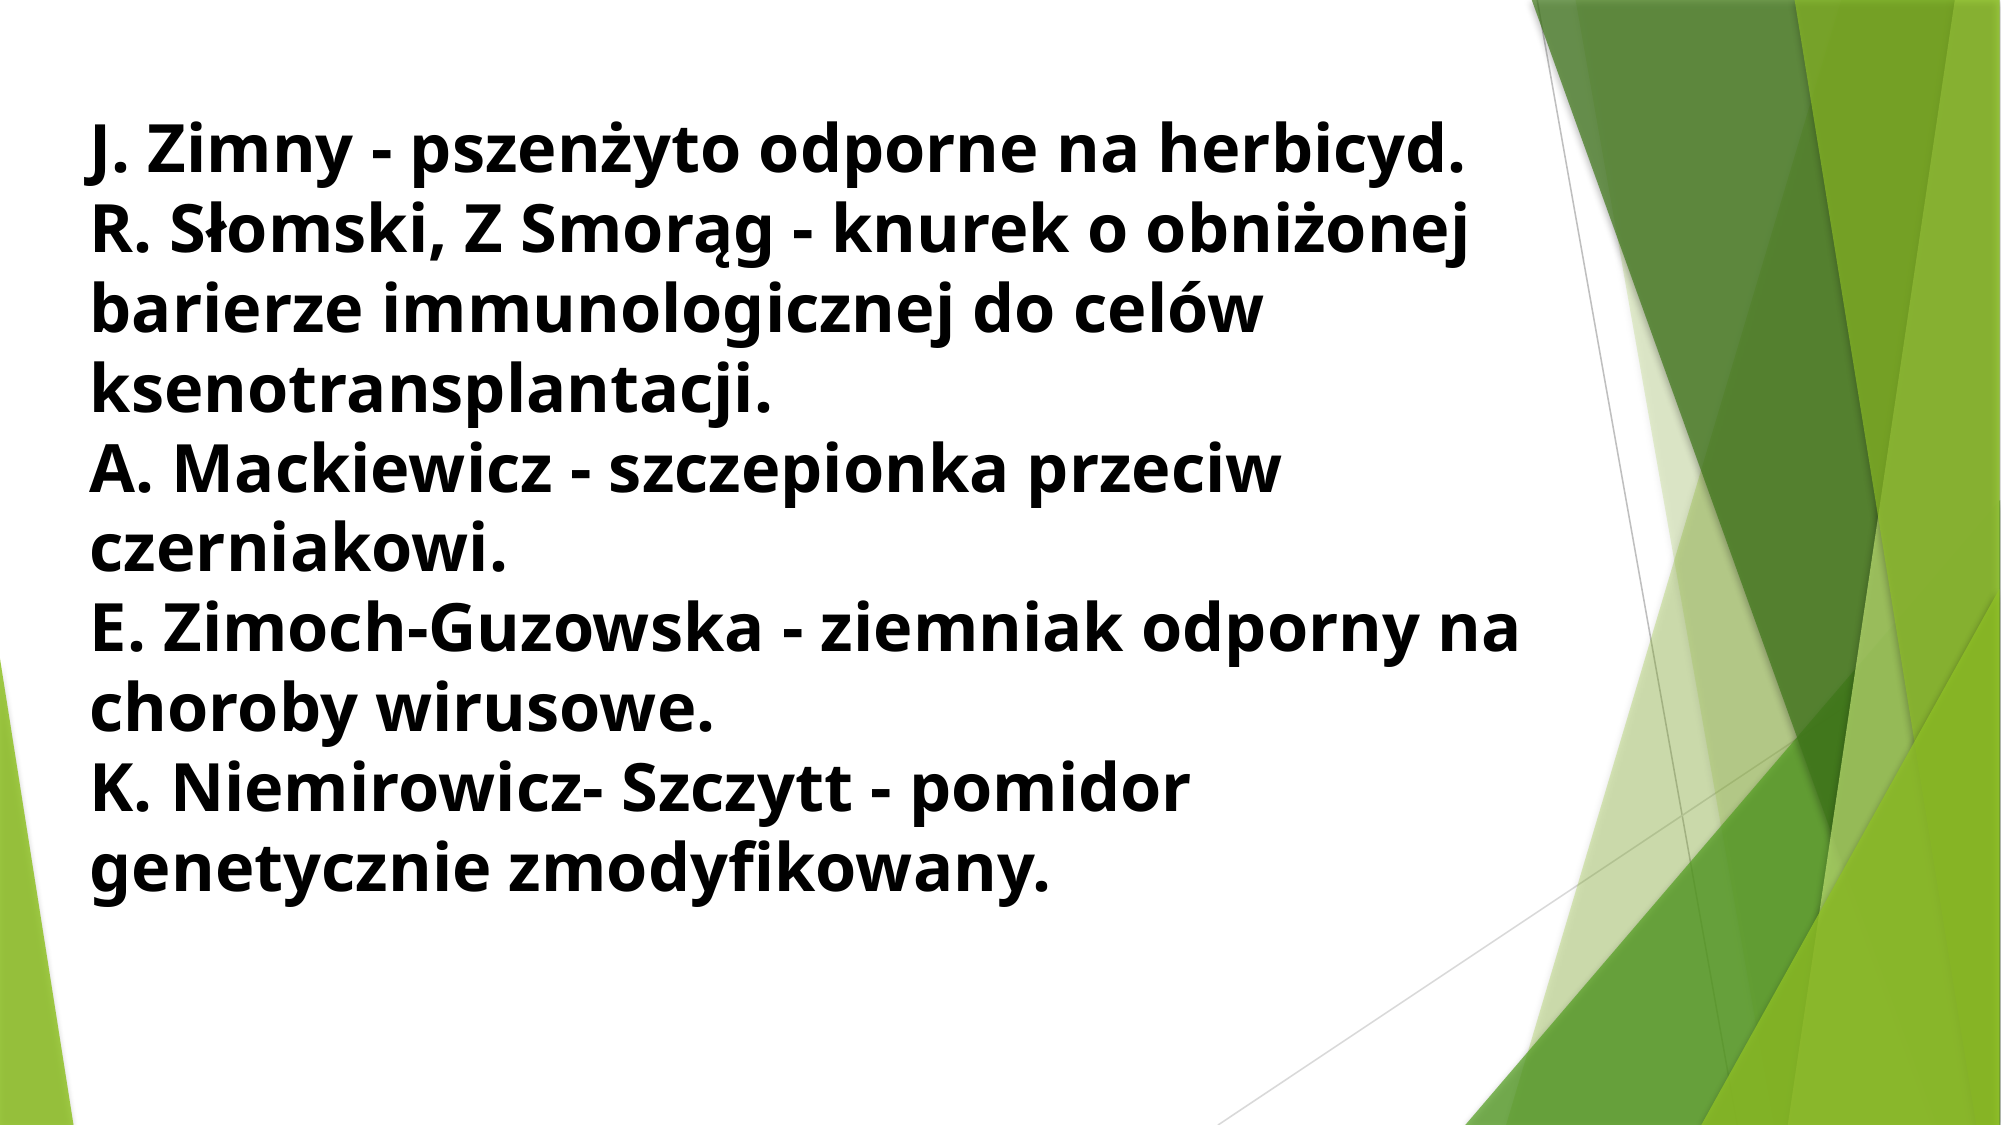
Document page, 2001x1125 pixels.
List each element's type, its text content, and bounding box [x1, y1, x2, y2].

text_box J. Zimny - pszenżyto odporne na herbicyd. R. Słomski, Z Smorąg - knurek o obniżonej barierze immunologicznej do celów ksenotransplantacji. A. Mackiewicz - szczepionka przeciw czerniakowi. E. Zimoch-Guzowska - ziemniak odporny na choroby wirusowe. K. Niemirowicz- Szczytt - pomidor genetycznie zmodyfikowany. [75, 98, 1603, 913]
